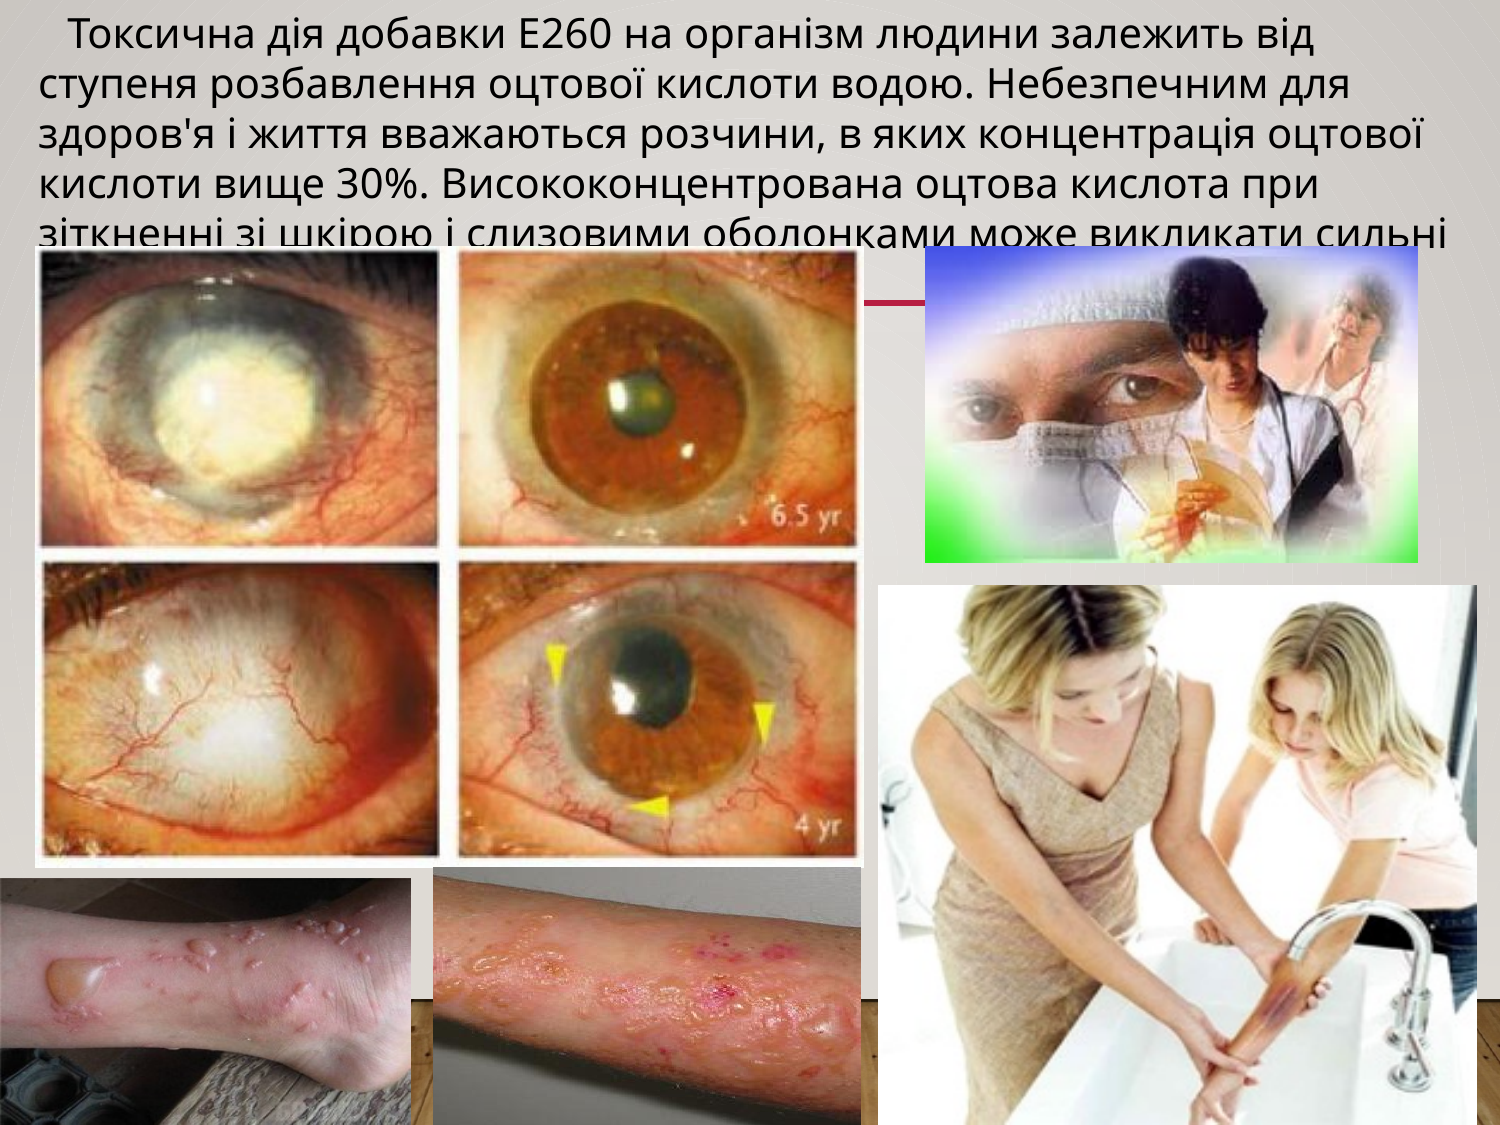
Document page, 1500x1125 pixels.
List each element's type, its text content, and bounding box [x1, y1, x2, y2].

picture [0, 245, 1500, 1125]
text_box Токсична дія добавки Е260 на організм людини залежить від ступеня розбавлення оцтової кислоти водою. Небезпечним для здоров'я і життя вважаються розчини, в яких концентрація оцтової кислоти вище 30%. Висококонцентрована оцтова кислота при зіткненні зі шкірою і слизовими оболонками може викликати сильні хімічні опіки. [23, 0, 1477, 315]
picture [925, 245, 1419, 563]
